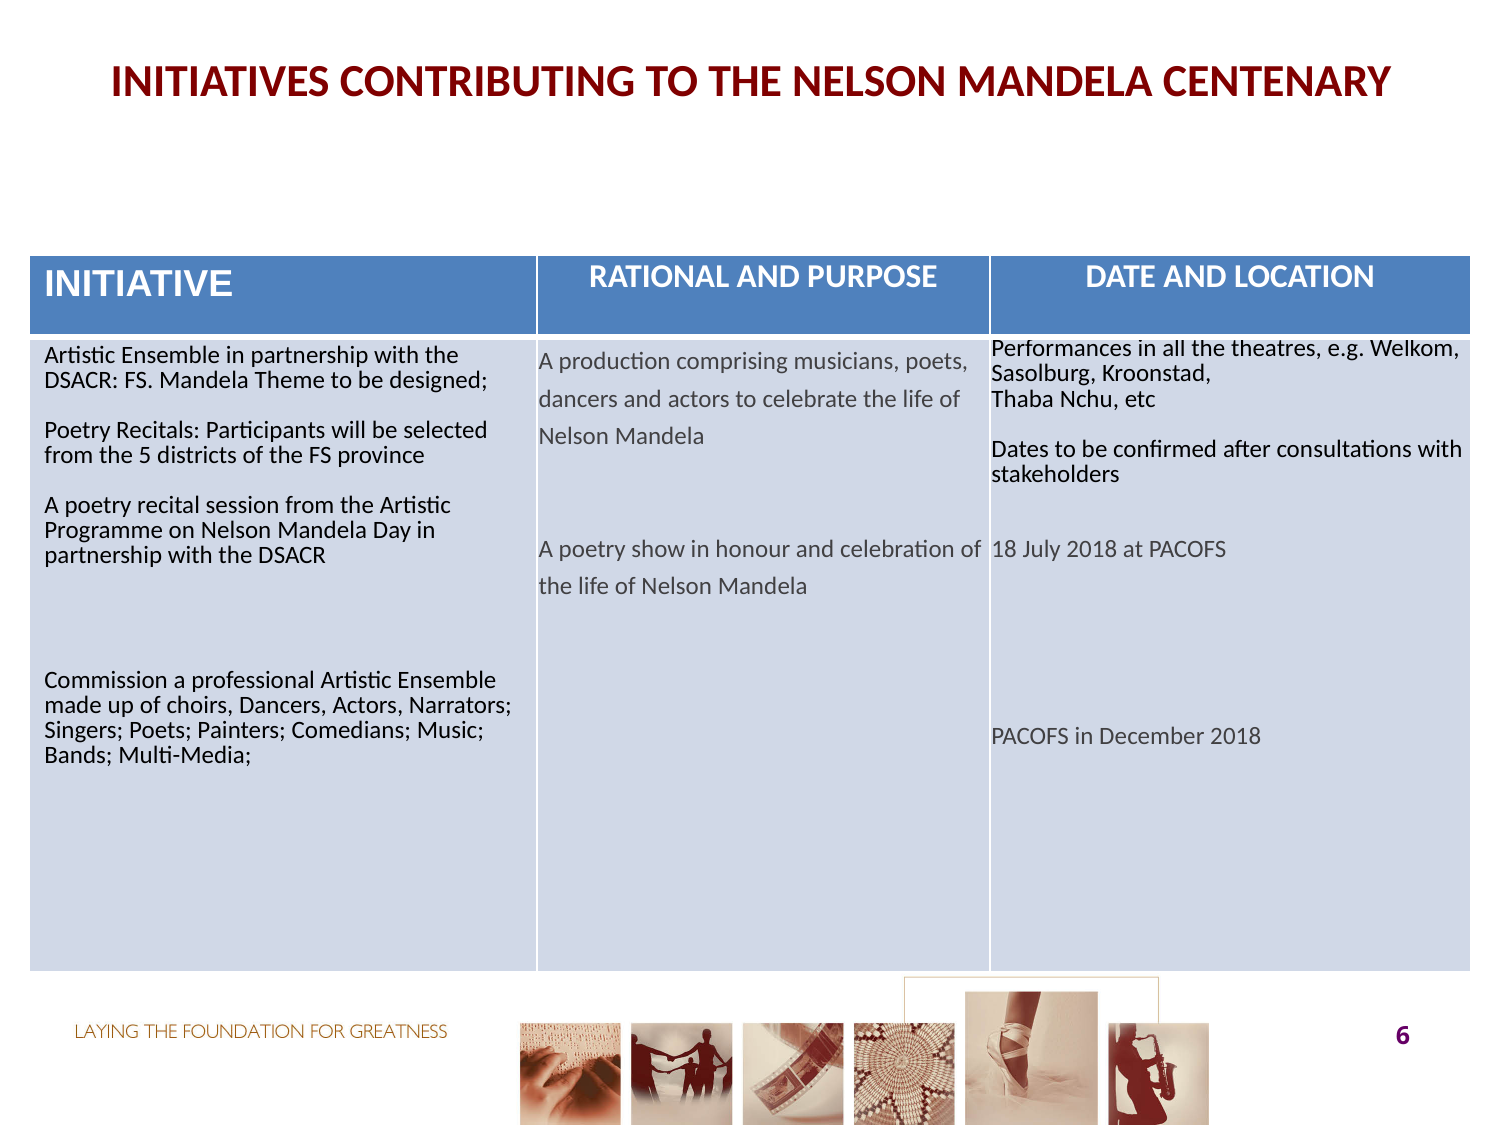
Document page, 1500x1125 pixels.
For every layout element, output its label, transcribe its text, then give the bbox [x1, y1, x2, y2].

table_cell Artistic Ensemble in partnership with the DSACR: FS. Mandela Theme to be designed; Poetry Recitals: Participants will be selected from the 5 districts of the FS province A poetry recital session from the Artistic Programme on Nelson Mandela Day in partnership with the DSACR Commission a professional Artistic Ensemble made up of choirs, Dancers, Actors, Narrators; Singers; Poets; Painters; Comedians; Music; Bands; Multi-Media; [30, 340, 536, 971]
table_cell A production comprising musicians, poets, dancers and actors to celebrate the life of Nelson Mandela A poetry show in honour and celebration of the life of Nelson Mandela [538, 340, 989, 971]
table_header INITIATIVE [30, 256, 536, 334]
slide_number 6 [1325, 1012, 1425, 1073]
title INITIATIVES CONTRIBUTING TO THE NELSON MANDELA CENTENARY [76, 42, 1427, 160]
table_header RATIONAL AND PURPOSE [538, 256, 989, 334]
table_header DATE AND LOCATION [991, 256, 1470, 334]
picture [12, 941, 1253, 1125]
table_cell Performances in all the theatres, e.g. Welkom, Sasolburg, Kroonstad, Thaba Nchu, etc Dates to be confirmed after consultations with stakeholders 18 July 2018 at PACOFS PACOFS in December 2018 [991, 340, 1470, 971]
